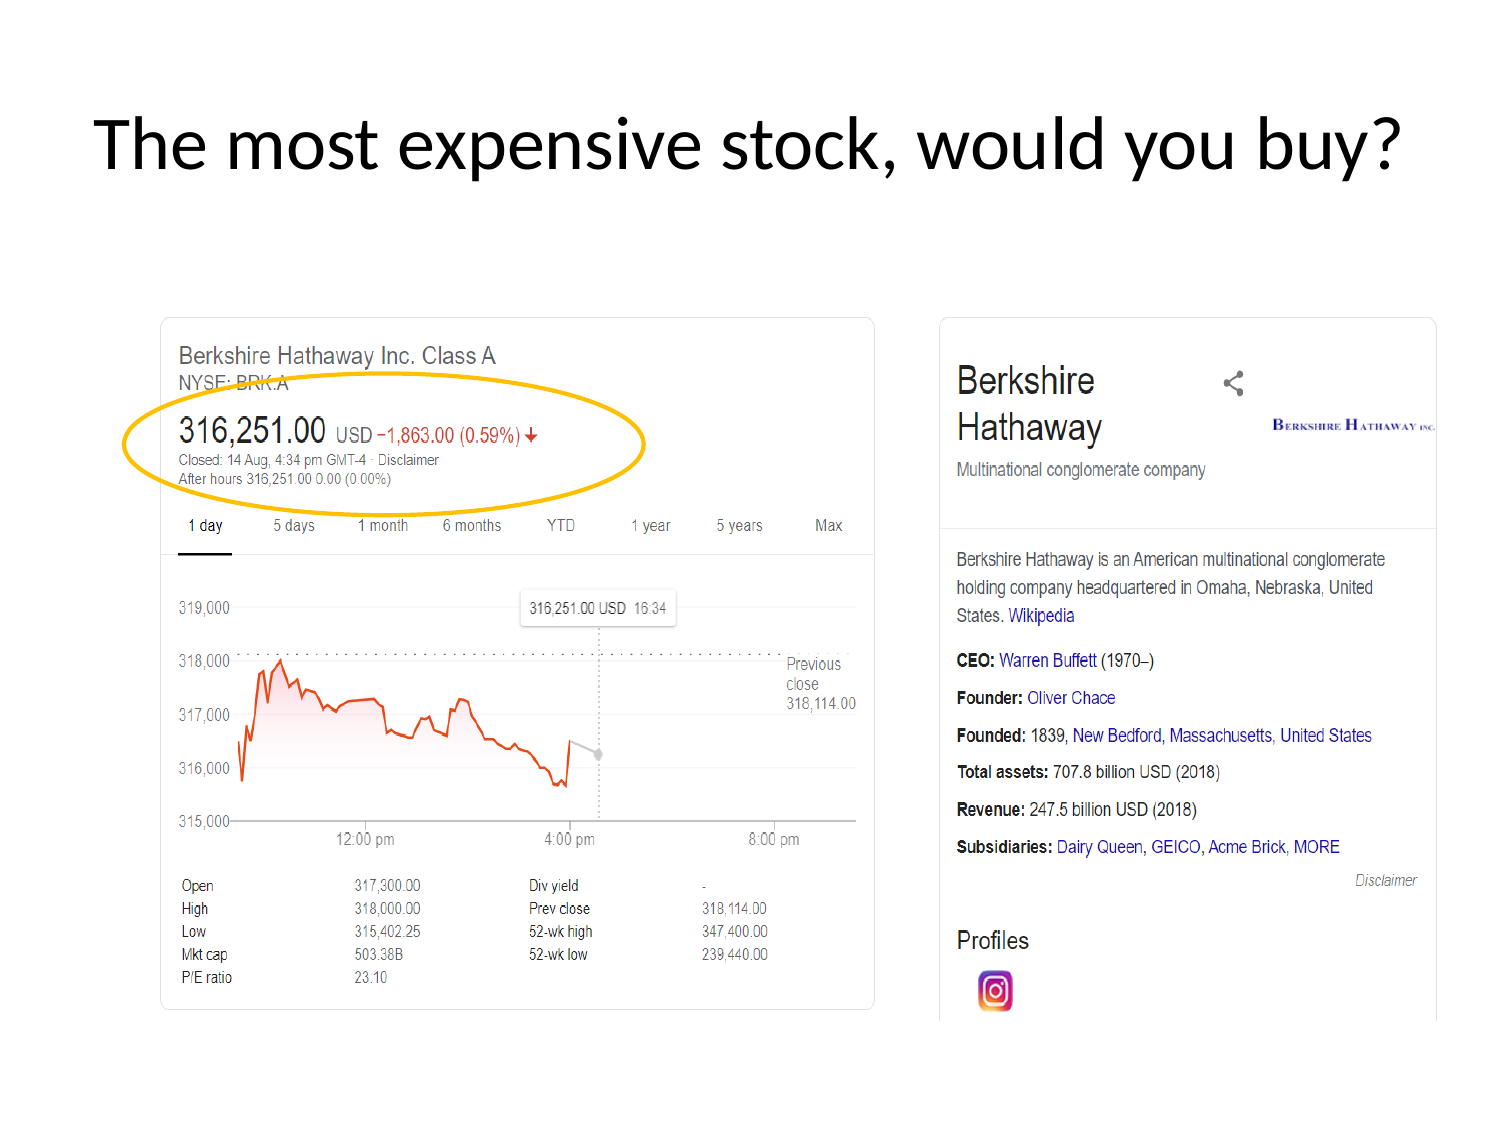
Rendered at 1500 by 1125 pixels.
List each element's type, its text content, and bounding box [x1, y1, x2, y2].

picture [0, 292, 1500, 1021]
title The most expensive stock, would you buy? [75, 45, 1425, 233]
